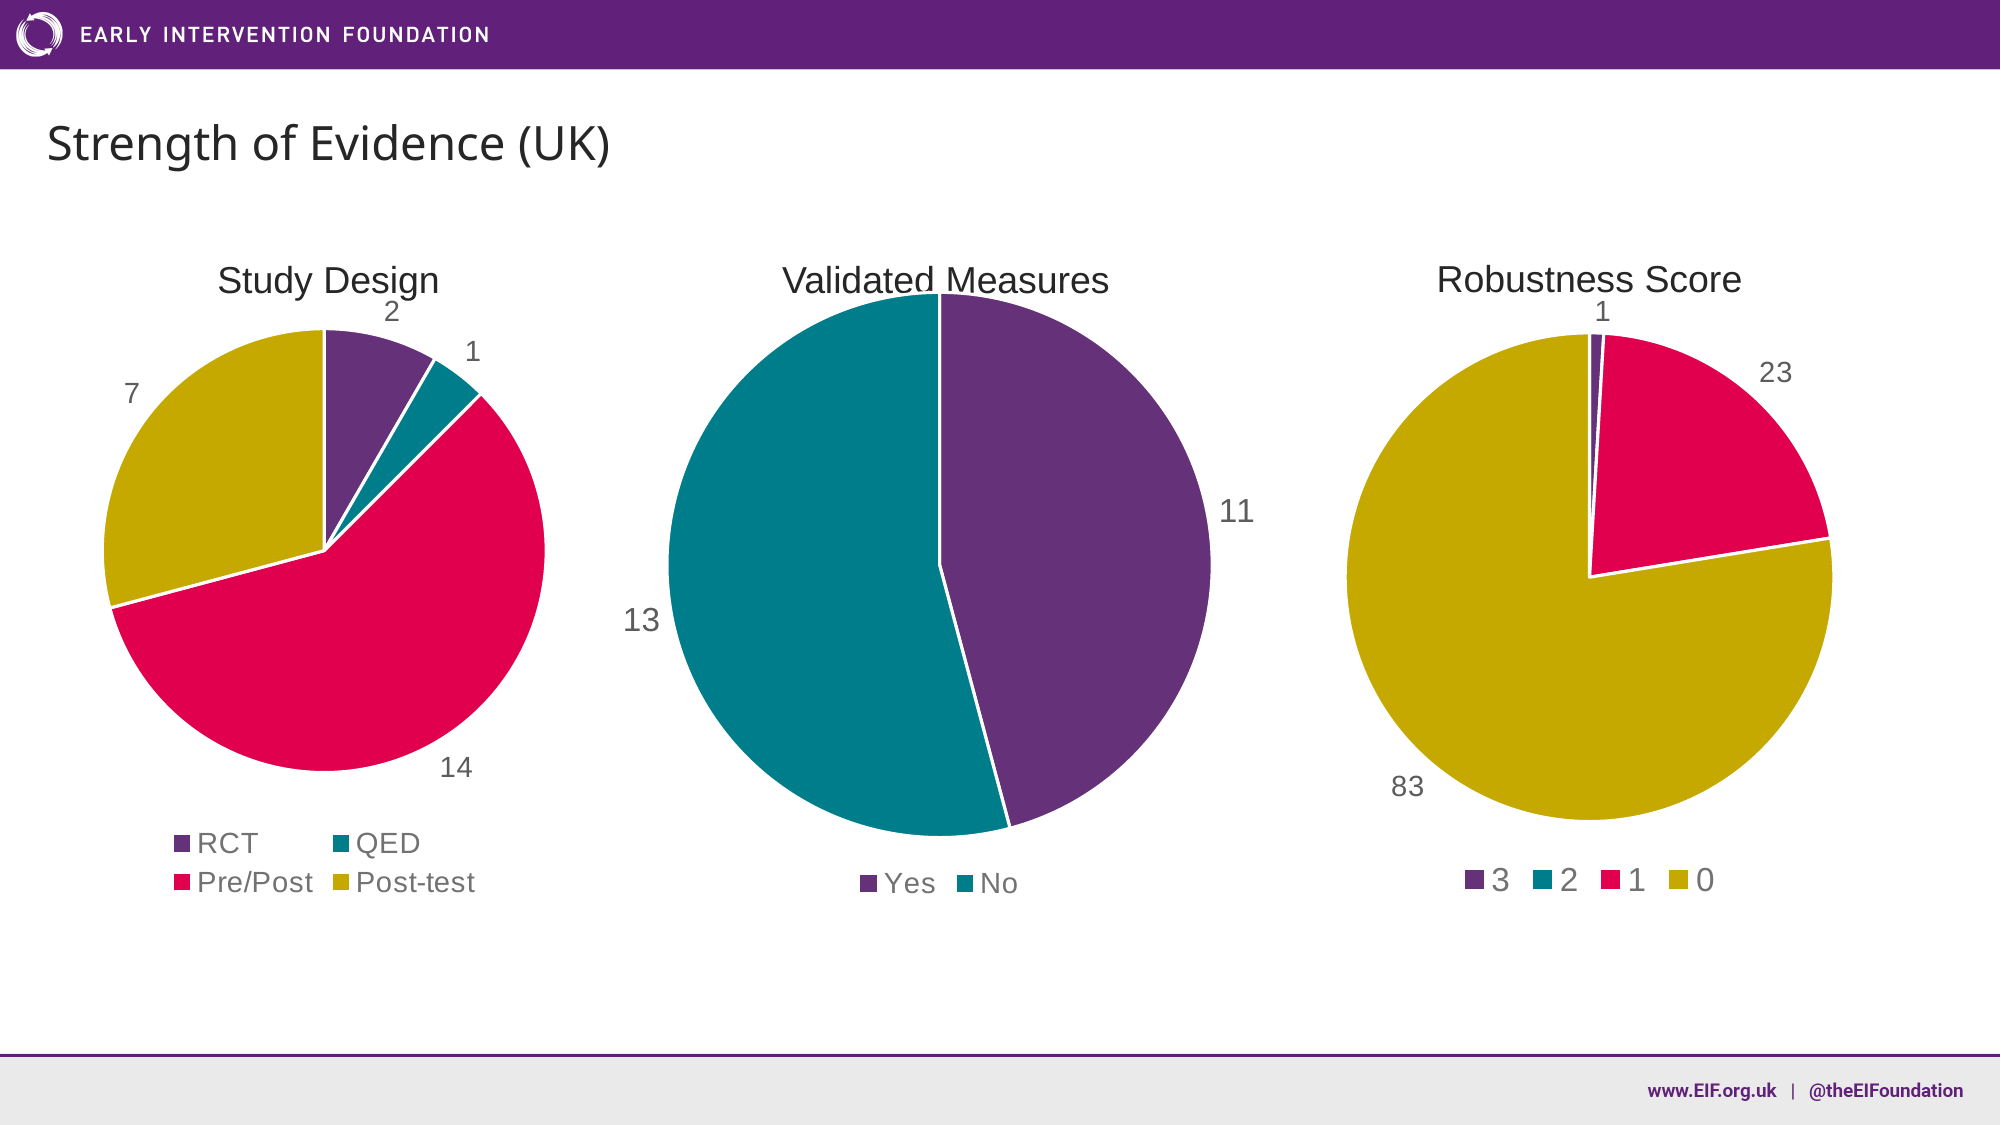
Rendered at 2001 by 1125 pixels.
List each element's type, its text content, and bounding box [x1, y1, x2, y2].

text_box Robustness Score [1421, 247, 1758, 278]
title Strength of Evidence (UK) [31, 112, 1861, 179]
text_box Validated Measures [767, 248, 1125, 279]
chart [38, 278, 1995, 906]
picture [0, 0, 2000, 1125]
text_box Study Design [202, 248, 466, 278]
